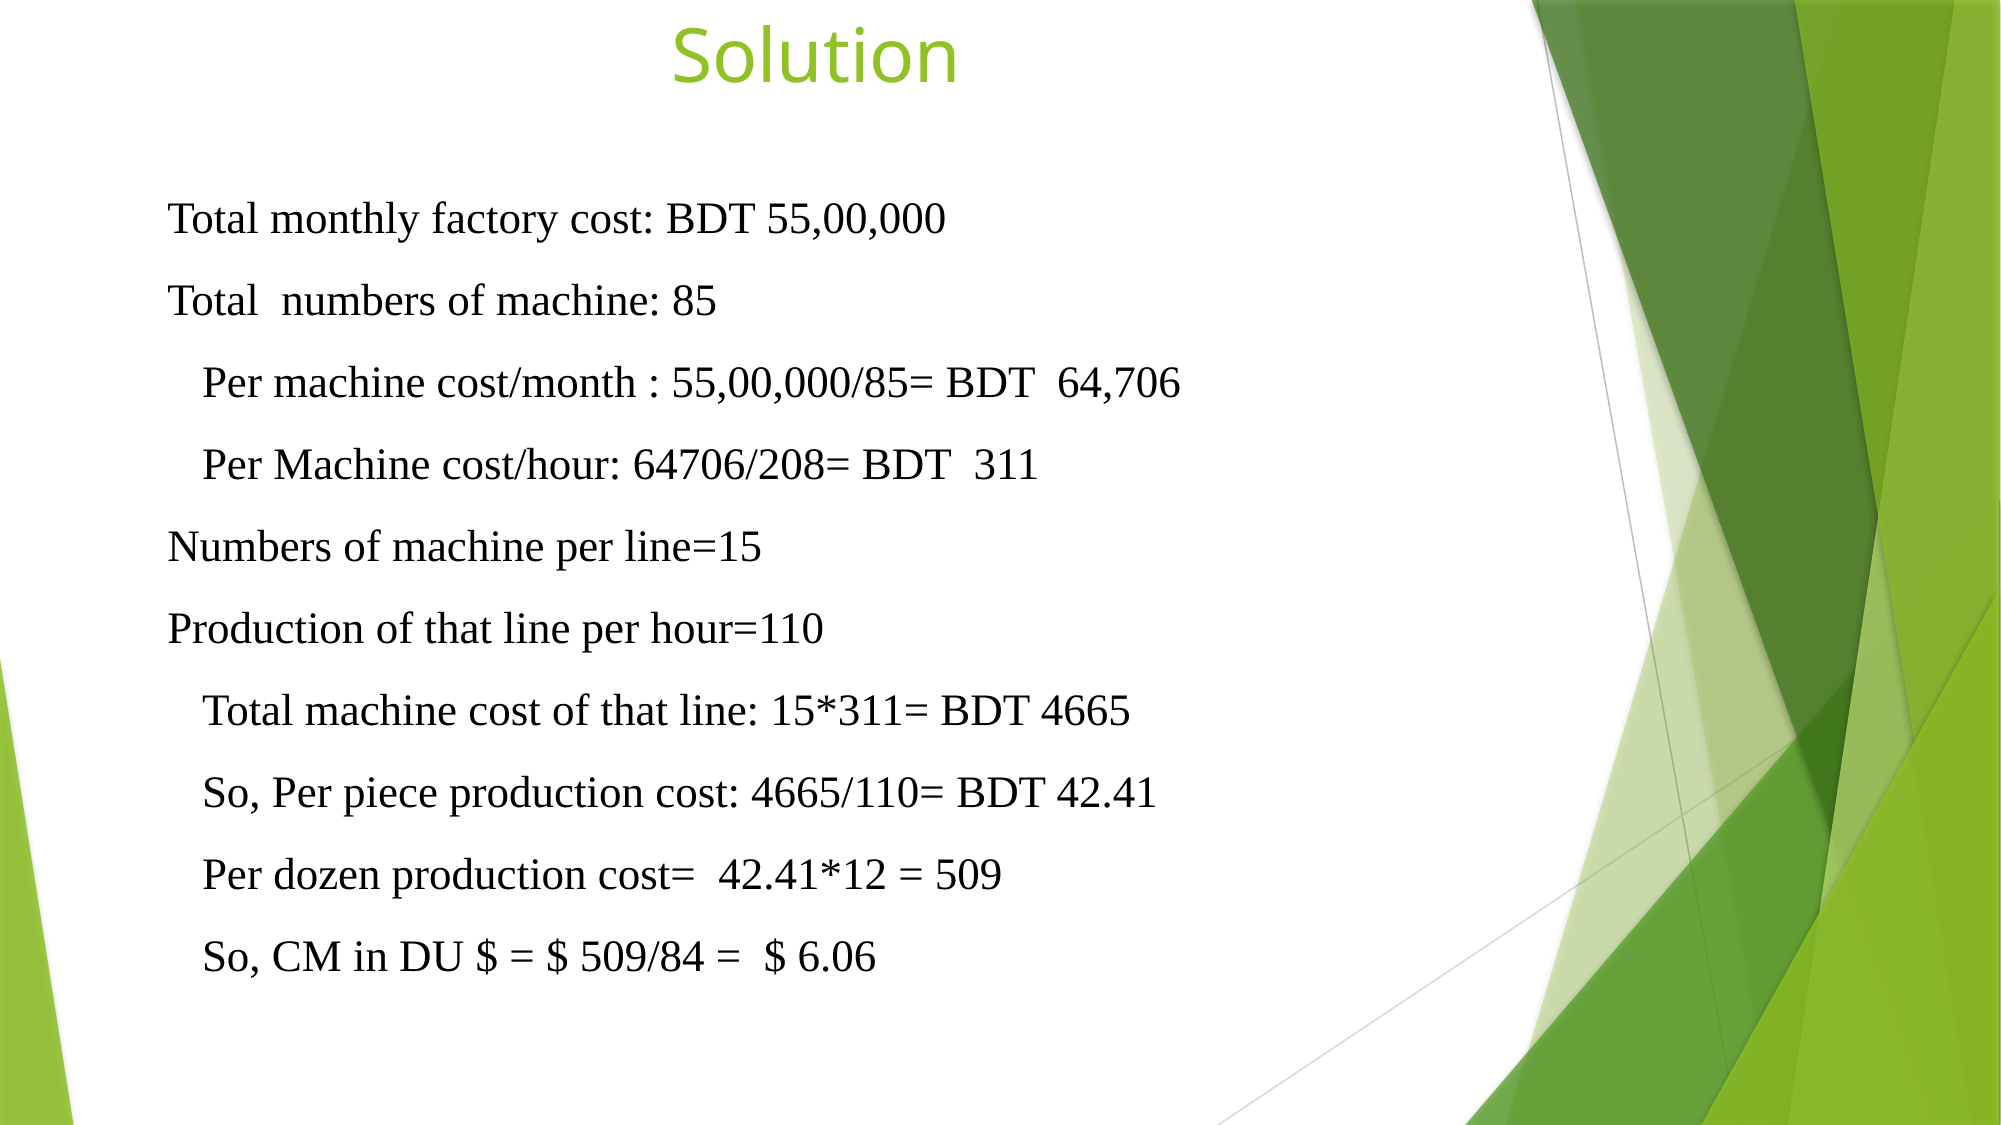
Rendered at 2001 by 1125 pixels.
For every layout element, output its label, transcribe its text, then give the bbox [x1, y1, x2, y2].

list Total monthly factory cost: BDT 55,00,000 Total numbers of machine: 85 Per machine cost/month : 55,00,000/85= BDT 64,706 Per Machine cost/hour: 64706/208= BDT 311 Numbers of machine per line=15 Production of that line per hour=110 Total machine cost of that line: 15*311= BDT 4665 So, Per piece production cost: 4665/110= BDT 42.41 Per dozen production cost= 42.41*12 = 509 So, CM in DU $ = $ 509/84 = $ 6.06 [93, 170, 1567, 998]
title Solution [111, 0, 1522, 122]
